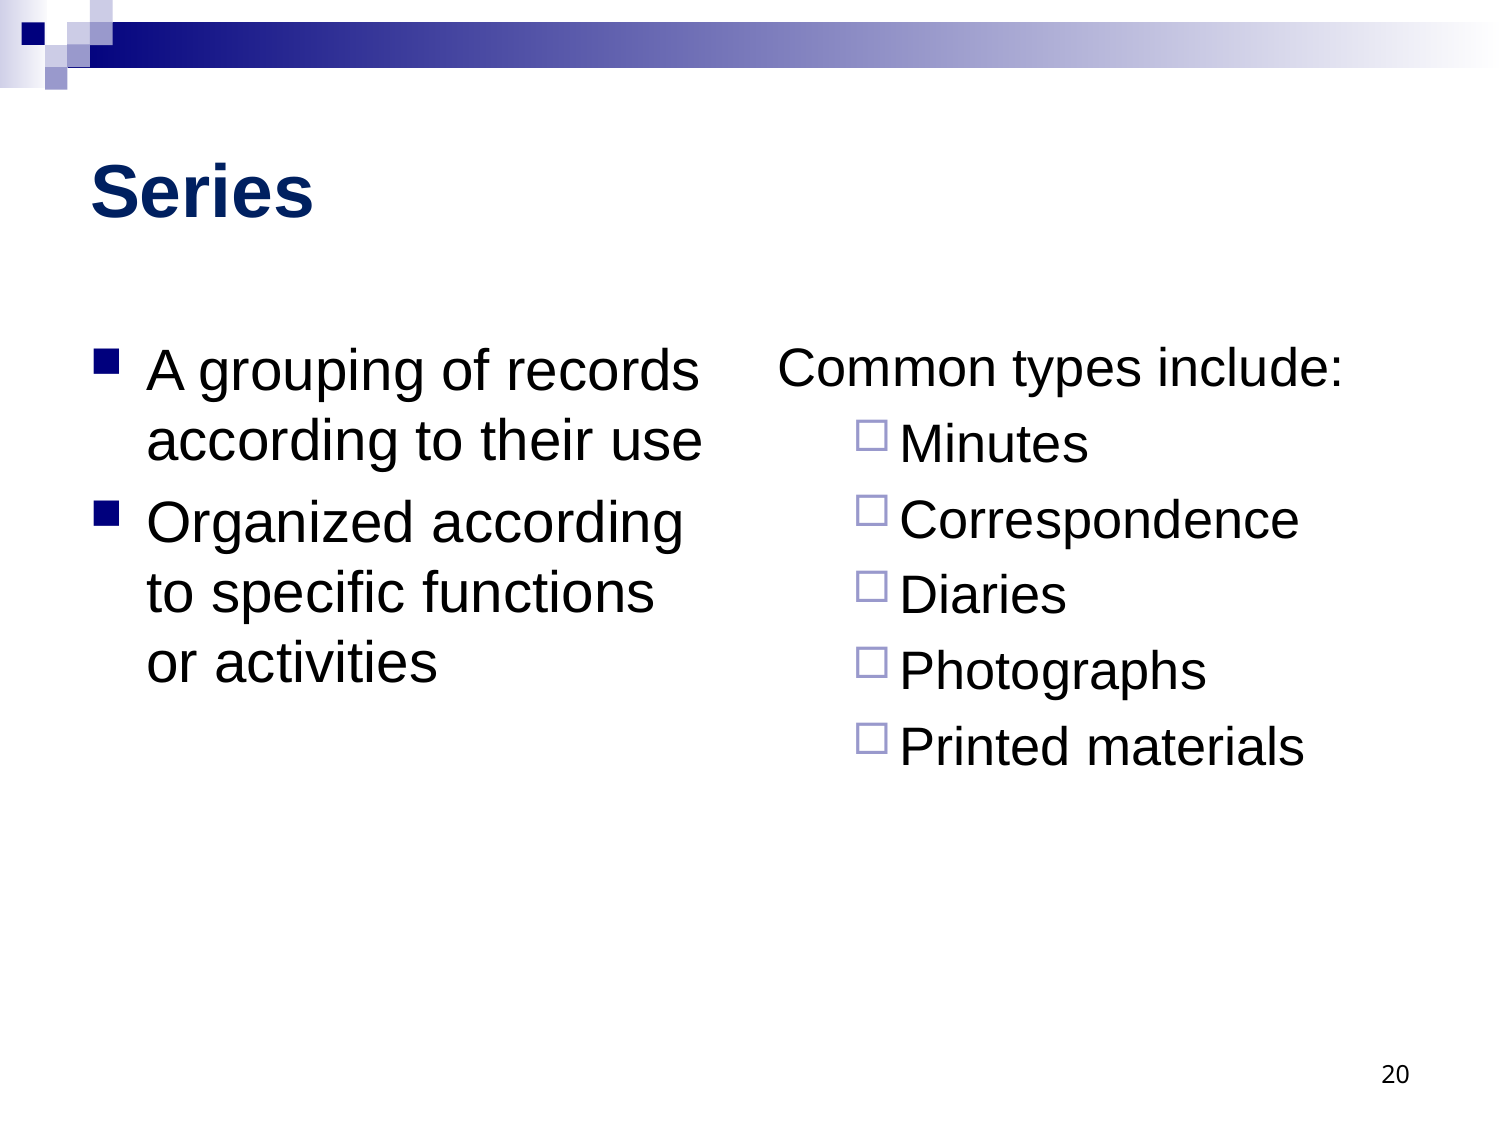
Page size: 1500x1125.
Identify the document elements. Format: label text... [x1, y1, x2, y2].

title Series [75, 75, 1425, 300]
list Common types include: Minutes Correspondence Diaries Photographs Printed materials [762, 324, 1425, 963]
slide_number 20 [1074, 1025, 1425, 1100]
list A grouping of records according to their use Organized according to specific functions or activities [75, 324, 738, 963]
